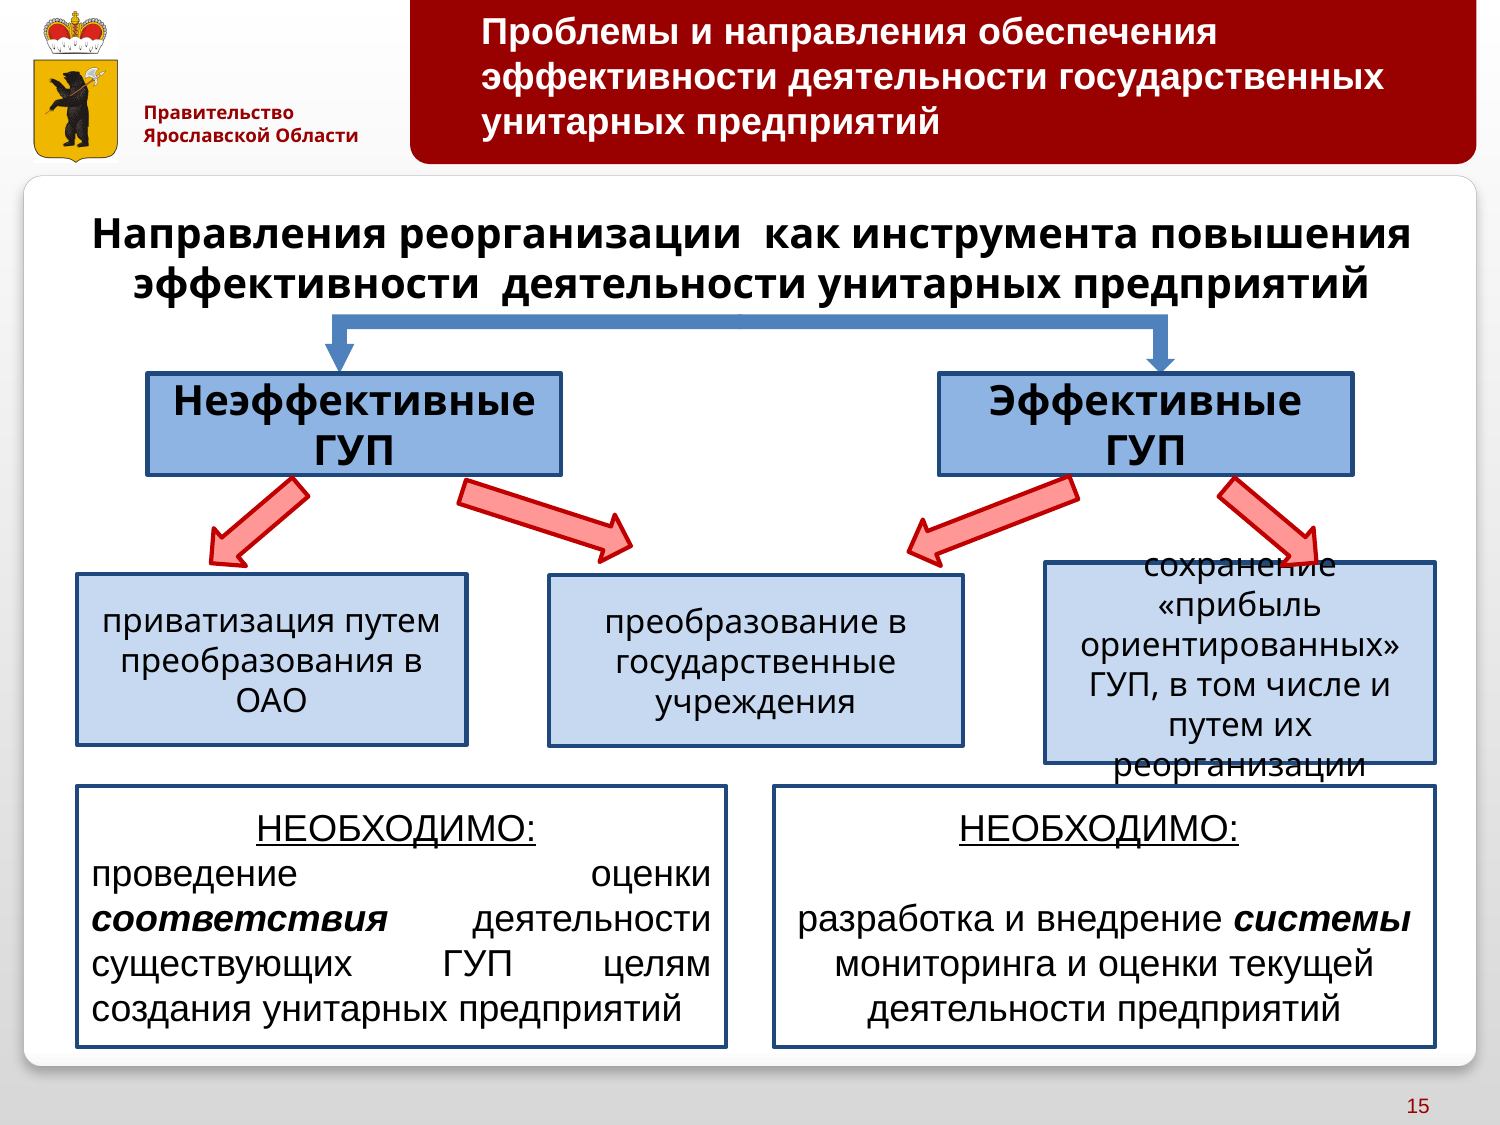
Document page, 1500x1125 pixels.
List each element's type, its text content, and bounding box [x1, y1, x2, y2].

text_box [76, 196, 1471, 929]
text_box НЕОБХОДИМО: разработка и внедрение системы мониторинга и оценки текущей деятельности предприятий [772, 784, 1437, 1049]
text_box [324, 314, 1176, 374]
text_box Неэффективные ГУП [145, 371, 563, 477]
text_box Эффективные ГУП [937, 371, 1355, 477]
text_box НЕОБХОДИМО: проведение оценки соответствия деятельности существующих ГУП целям создания унитарных предприятий [75, 784, 728, 1049]
picture [33, 11, 118, 163]
text_box [208, 475, 311, 569]
text_box сохранение «прибыль ориентированных» ГУП, в том числе и путем их реорганизации [1043, 560, 1437, 765]
text_box Направления реорганизации как инструмента повышения эффективности деятельности унитарных предприятий [64, 196, 1439, 315]
text_box [906, 473, 1081, 568]
text_box 15 [1369, 1065, 1445, 1125]
text_box преобразование в государственные учреждения [547, 573, 965, 748]
text_box [456, 477, 633, 564]
text_box [1216, 475, 1319, 568]
text_box Проблемы и направления обеспечения эффективности деятельности государственных унитарных предприятий [466, 0, 1447, 150]
text_box приватизация путем преобразования в ОАО [75, 572, 469, 747]
